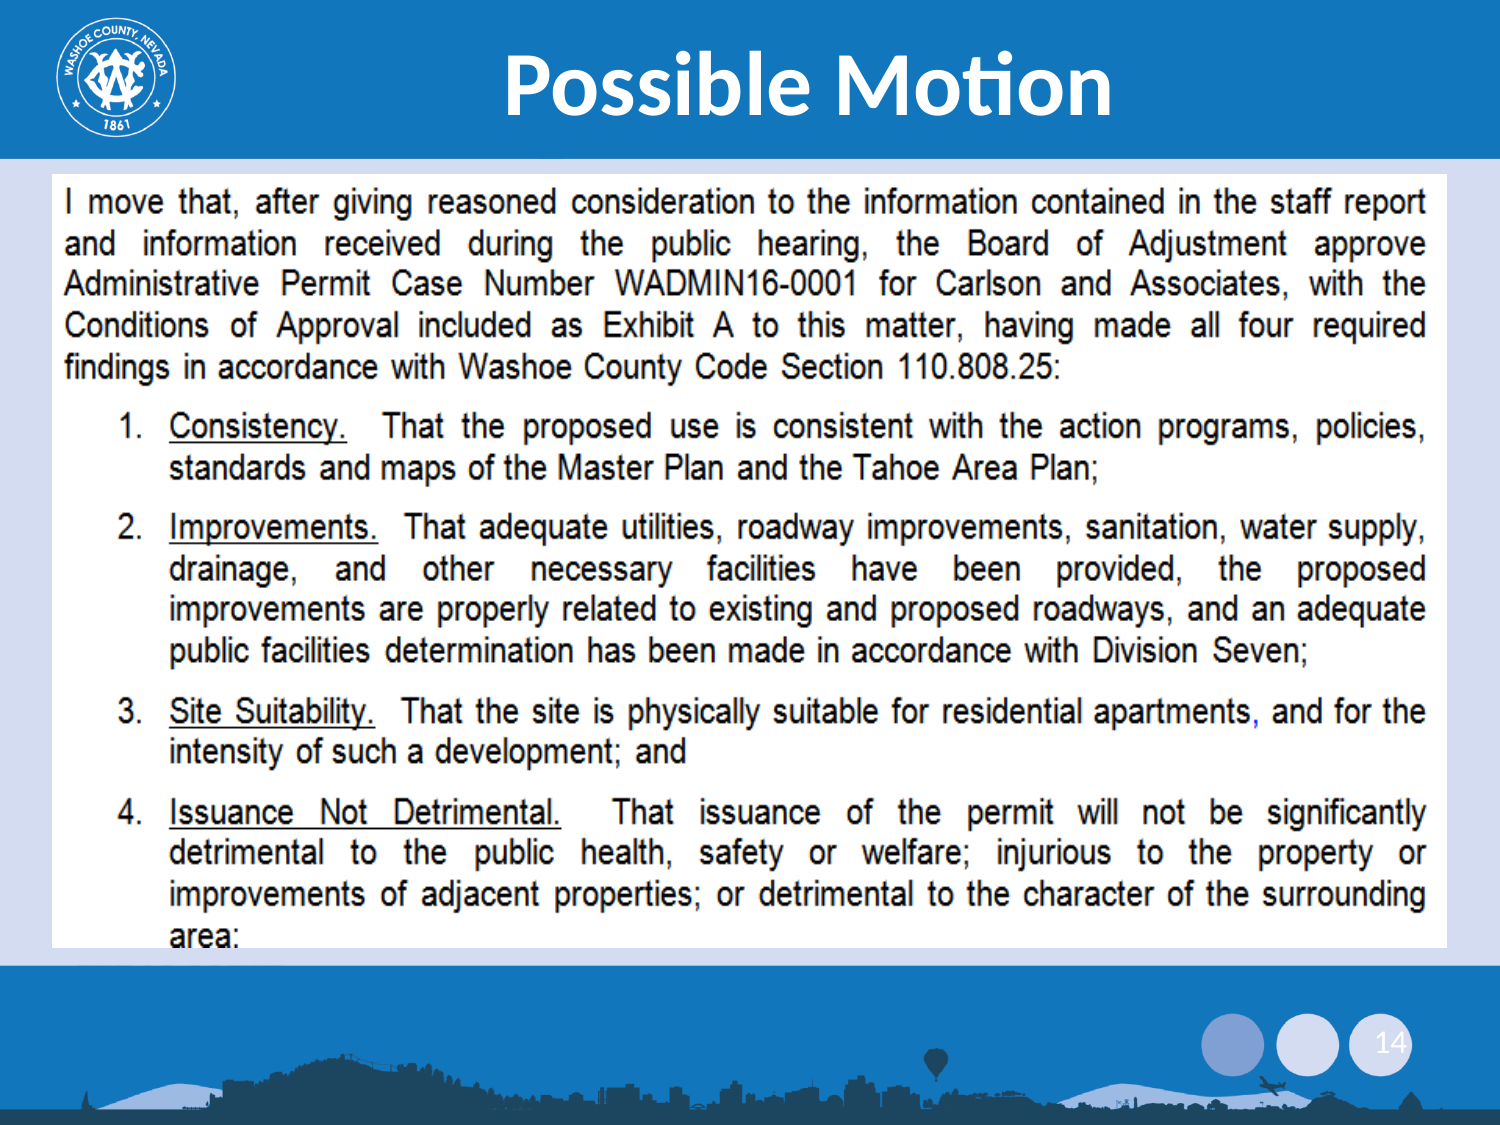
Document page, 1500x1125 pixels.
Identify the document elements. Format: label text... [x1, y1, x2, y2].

text_box Possible Motion [274, 18, 1344, 140]
picture [0, 0, 1500, 1125]
